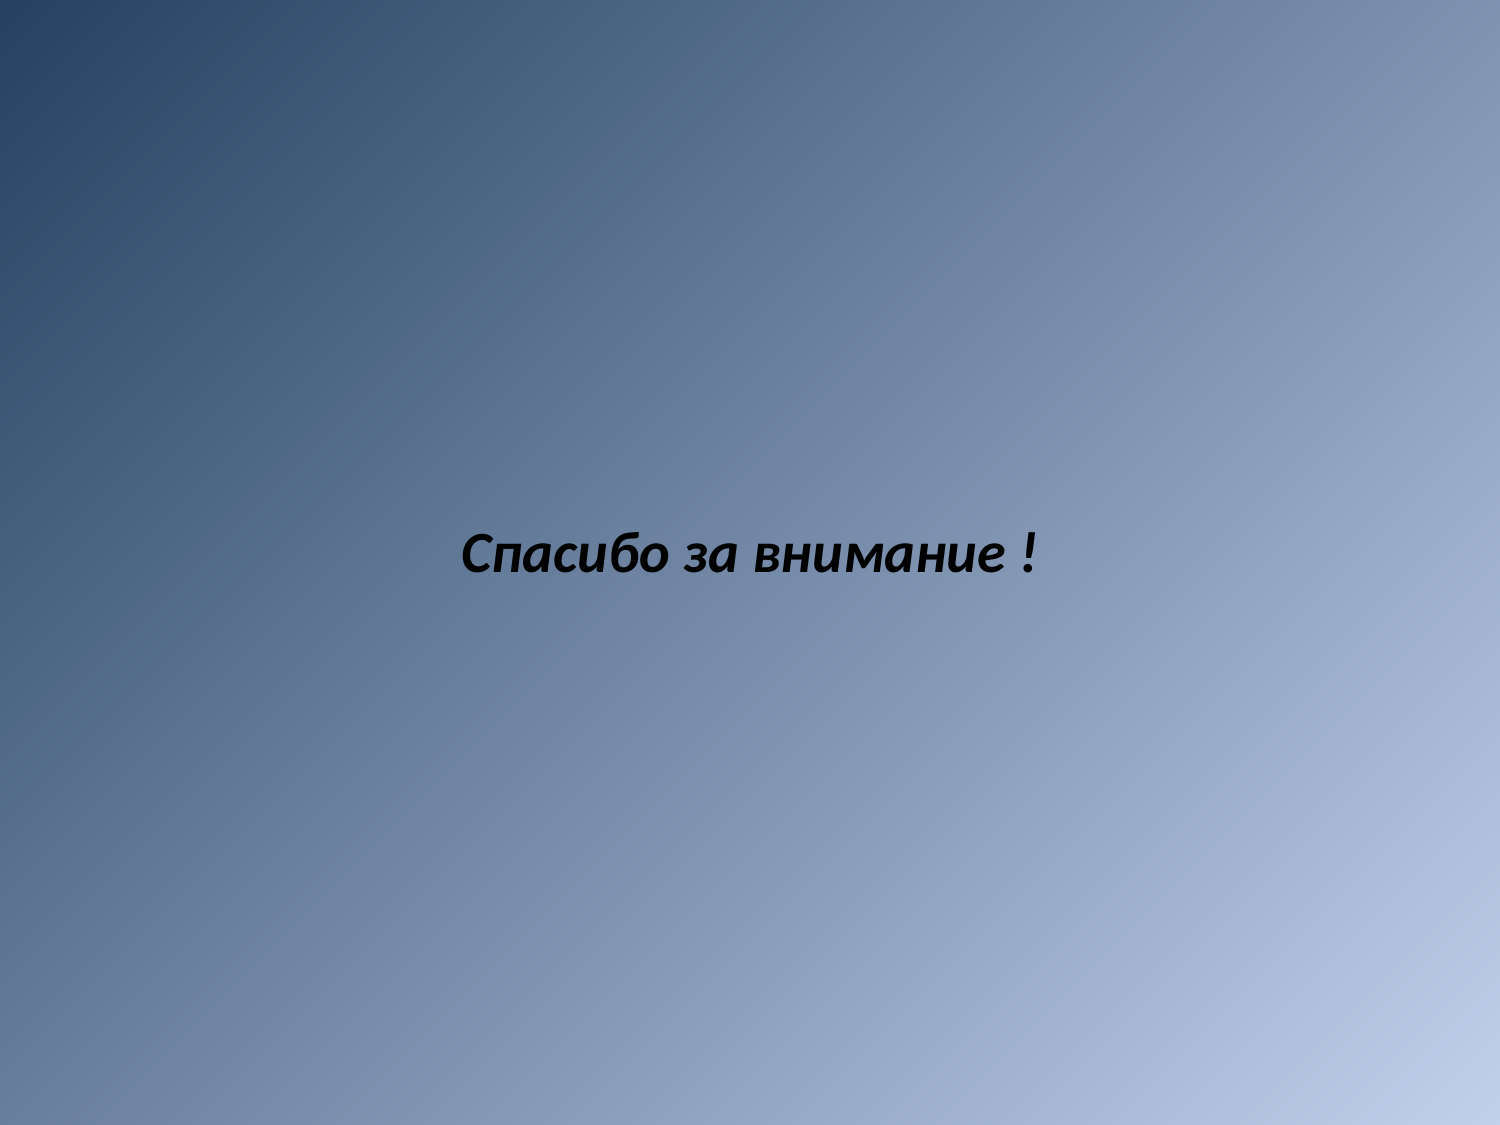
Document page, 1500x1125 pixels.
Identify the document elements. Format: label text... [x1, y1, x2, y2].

list Спасибо за внимание ! [75, 262, 1425, 1005]
